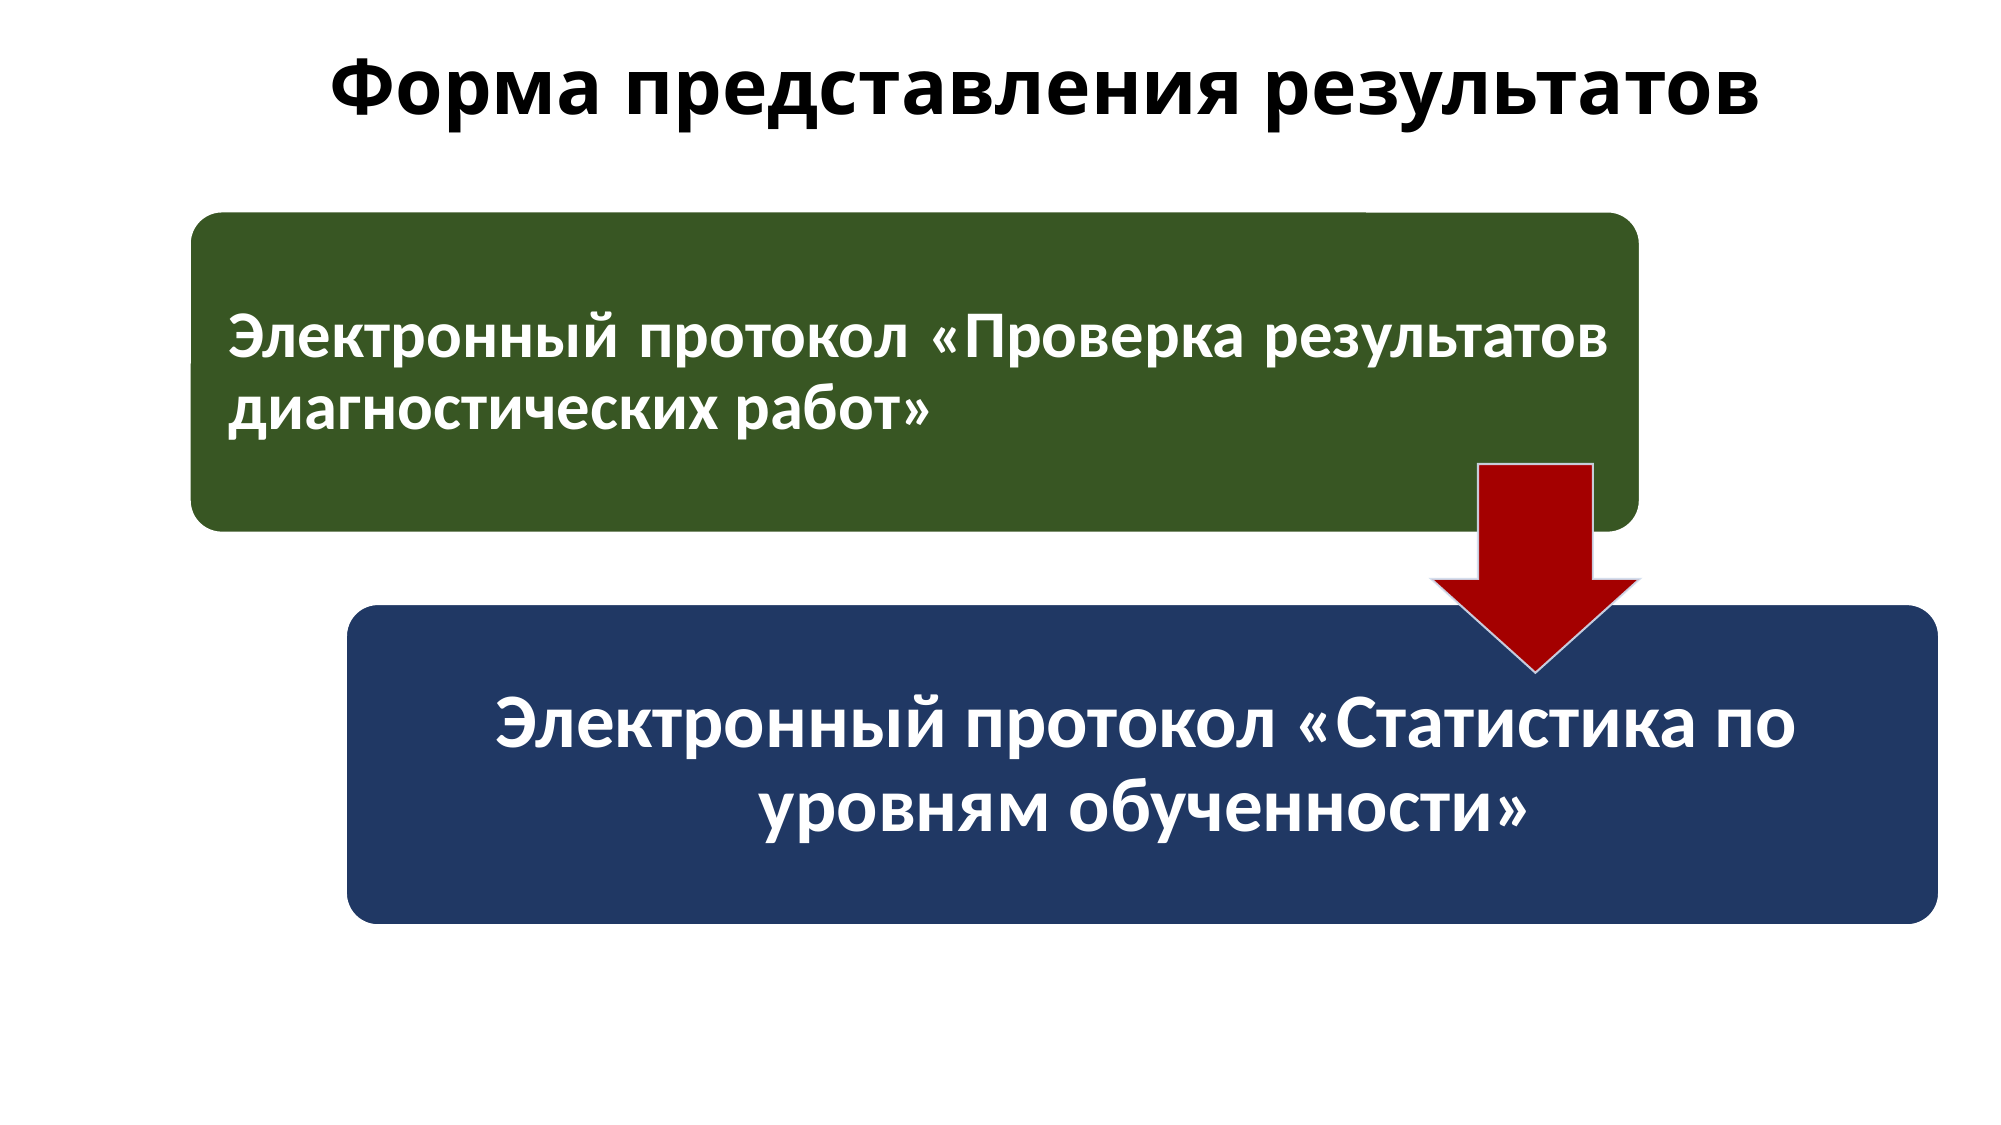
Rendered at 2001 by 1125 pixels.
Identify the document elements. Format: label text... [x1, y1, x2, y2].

title Форма представления результатов [223, 40, 1889, 140]
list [225, 211, 1932, 926]
